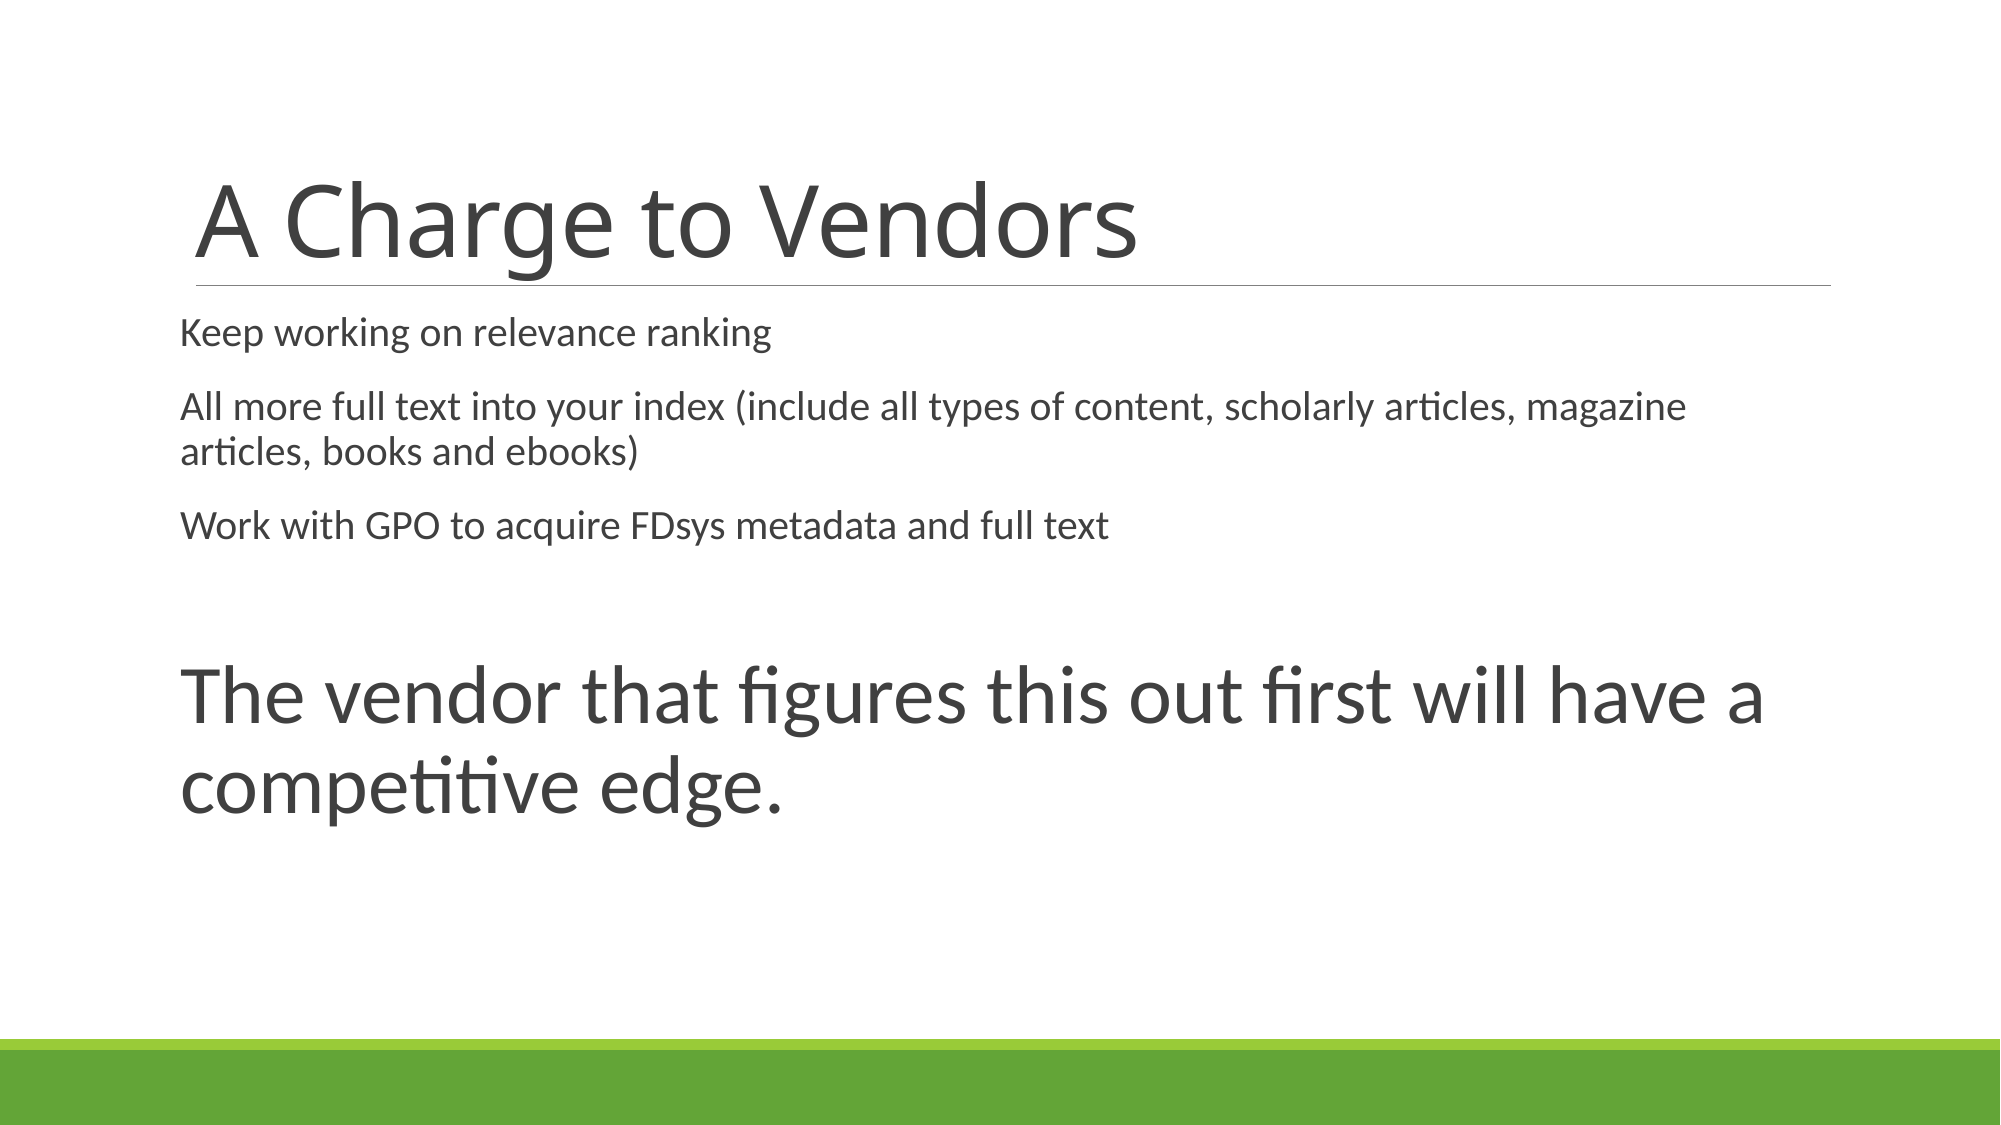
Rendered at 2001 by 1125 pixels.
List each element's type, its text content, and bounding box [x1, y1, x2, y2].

title A Charge to Vendors [180, 47, 1830, 285]
list Keep working on relevance ranking All more full text into your index (include all types of content, scholarly articles, magazine articles, books and ebooks) Work with GPO to acquire FDsys metadata and full text The vendor that figures this out first will have a competitive edge. [180, 302, 1830, 963]
